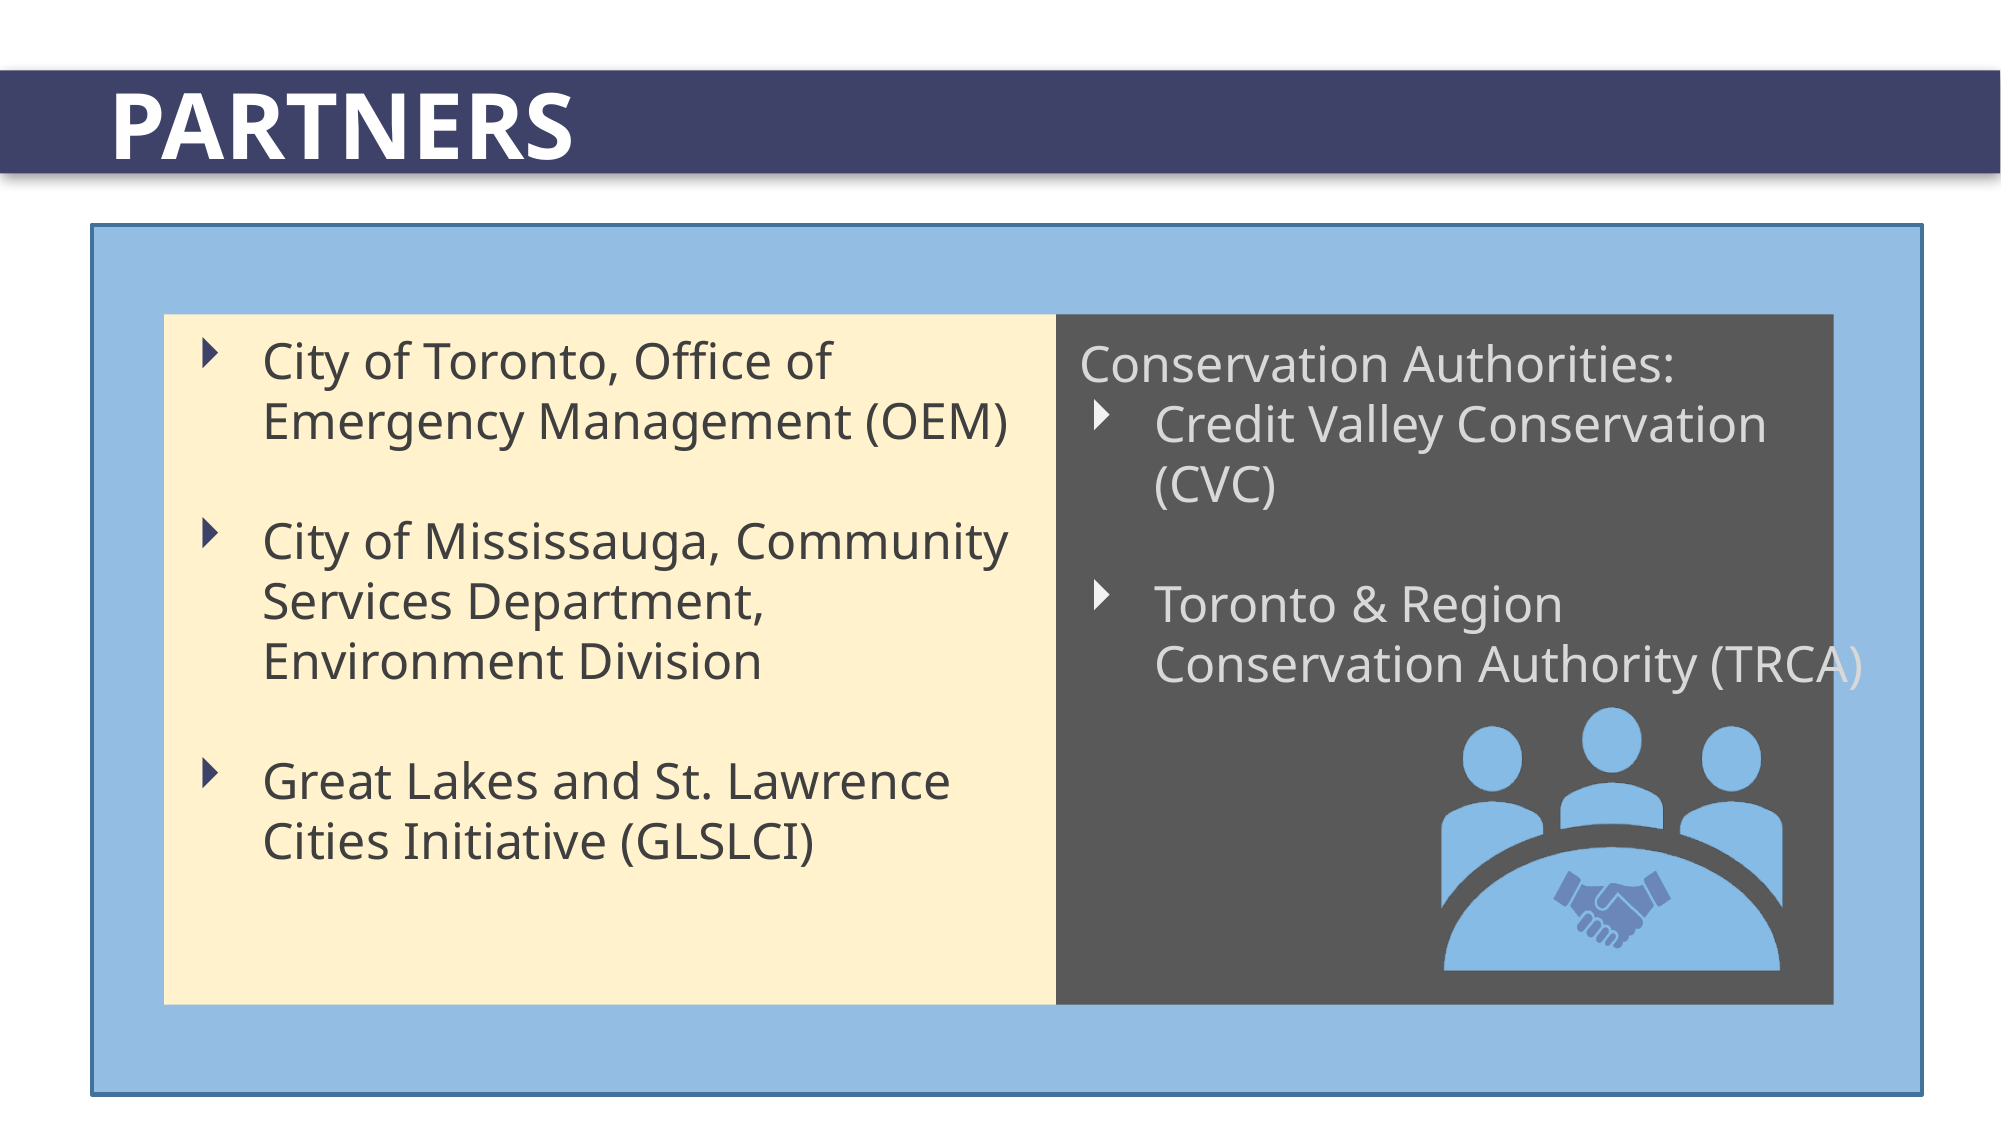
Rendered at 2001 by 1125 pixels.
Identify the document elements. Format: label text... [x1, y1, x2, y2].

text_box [1407, 613, 1817, 1064]
text_box Conservation Authorities: Credit Valley Conservation (CVC) Toronto & Region Conservation Authority (TRCA) [1055, 324, 1884, 835]
title PARTNERS [93, 97, 1819, 163]
text_box [91, 224, 1922, 1095]
text_box [1056, 835, 1402, 1005]
text_box [1056, 314, 1834, 324]
text_box City of Toronto, Office of Emergency Management (OEM) City of Mississauga, Community Services Department, Environment Division Great Lakes and St. Lawrence Cities Initiative (GLSLCI) [164, 314, 1056, 1005]
text_box [1821, 835, 1834, 1005]
